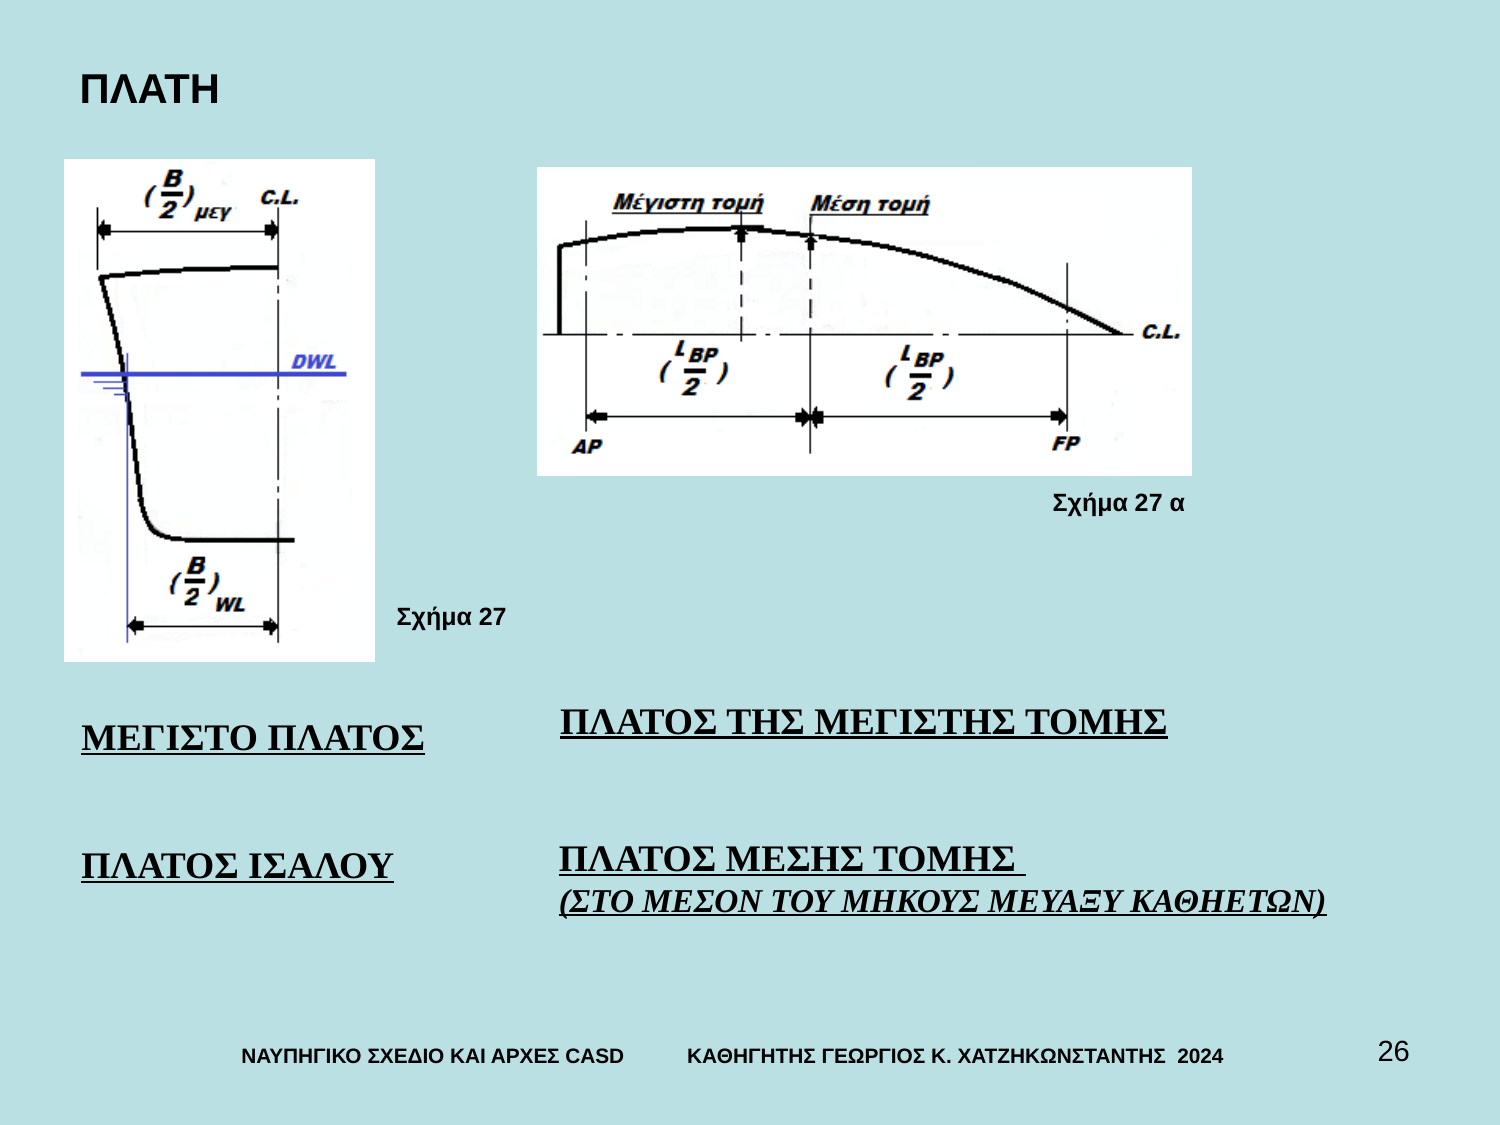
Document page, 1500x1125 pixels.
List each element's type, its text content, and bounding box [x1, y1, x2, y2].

text_box Σχήμα 27 [375, 593, 529, 638]
text_box Σχήμα 27 α [1021, 478, 1217, 524]
text_box ΠΛΑΤΟΣ ΤΗΣ ΜΕΓΙΣΤΗΣ ΤΟΜΗΣ [545, 689, 1193, 750]
text_box ΠΛΑΤΟΣ ΙΣΑΛΟΥ [66, 834, 419, 894]
text_box ΝΑΥΠΗΓΙΚΟ ΣΧΕΔΙΟ ΚΑΙ ΑΡΧΕΣ CASD ΚΑΘΗΓΗΤΗΣ ΓΕΩΡΓΙΟΣ Κ. ΧΑΤΖΗΚΩΝΣΤΑΝΤΗΣ 2024 [100, 1034, 1365, 1075]
slide_number 26 [1074, 1024, 1425, 1103]
text_box ΜΕΓΙΣΤΟ ΠΛΑΤΟΣ [66, 705, 450, 766]
picture [64, 159, 375, 662]
picture [537, 167, 1193, 477]
text_box ΠΛΑΤΗ [64, 54, 325, 120]
text_box ΠΛΑΤΟΣ ΜΕΣΗΣ ΤΟΜΗΣ (ΣΤΟ ΜΕΣΟΝ ΤΟΥ ΜΗΚΟΥΣ ΜΕΥΑΞΥ ΚΑΘΗΕΤΩΝ) [543, 826, 1351, 927]
